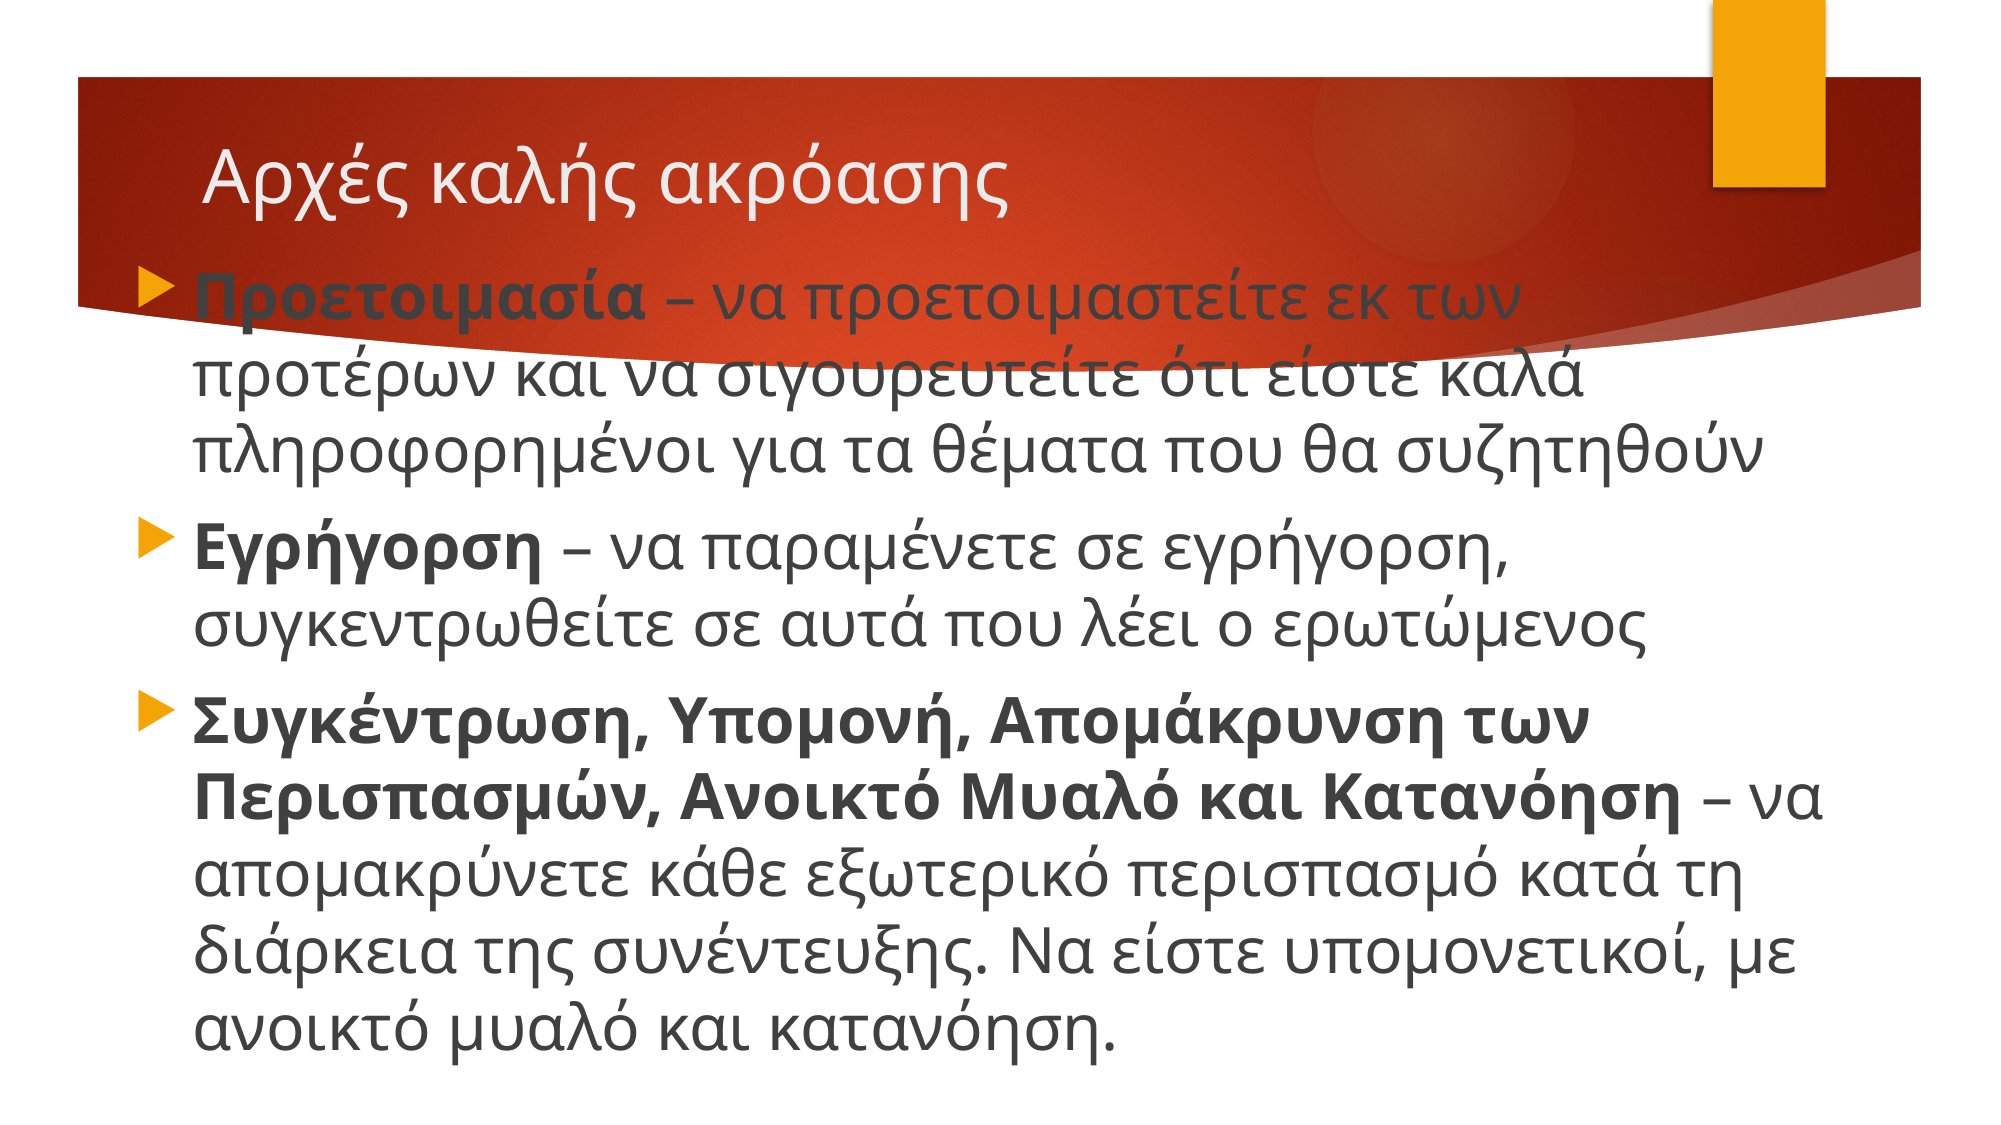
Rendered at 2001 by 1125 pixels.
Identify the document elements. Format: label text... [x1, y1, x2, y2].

list Προετοιμασία – να προετοιμαστείτε εκ των προτέρων και να σιγουρευτείτε ότι είστε καλά πληροφορημένοι για τα θέματα που θα συζητηθούν Εγρήγορση – να παραμένετε σε εγρήγορση, συγκεντρωθείτε σε αυτά που λέει ο ερωτώμενος Συγκέντρωση, Υπομονή, Απομάκρυνση των Περισπασμών, Ανοικτό Μυαλό και Κατανόηση – να απομακρύνετε κάθε εξωτερικό περισπασμό κατά τη διάρκεια της συνέντευξης. Να είστε υπομονετικοί, με ανοικτό μυαλό και κατανόηση. [118, 247, 1844, 1125]
title Αρχές καλής ακρόασης [187, 113, 1625, 234]
